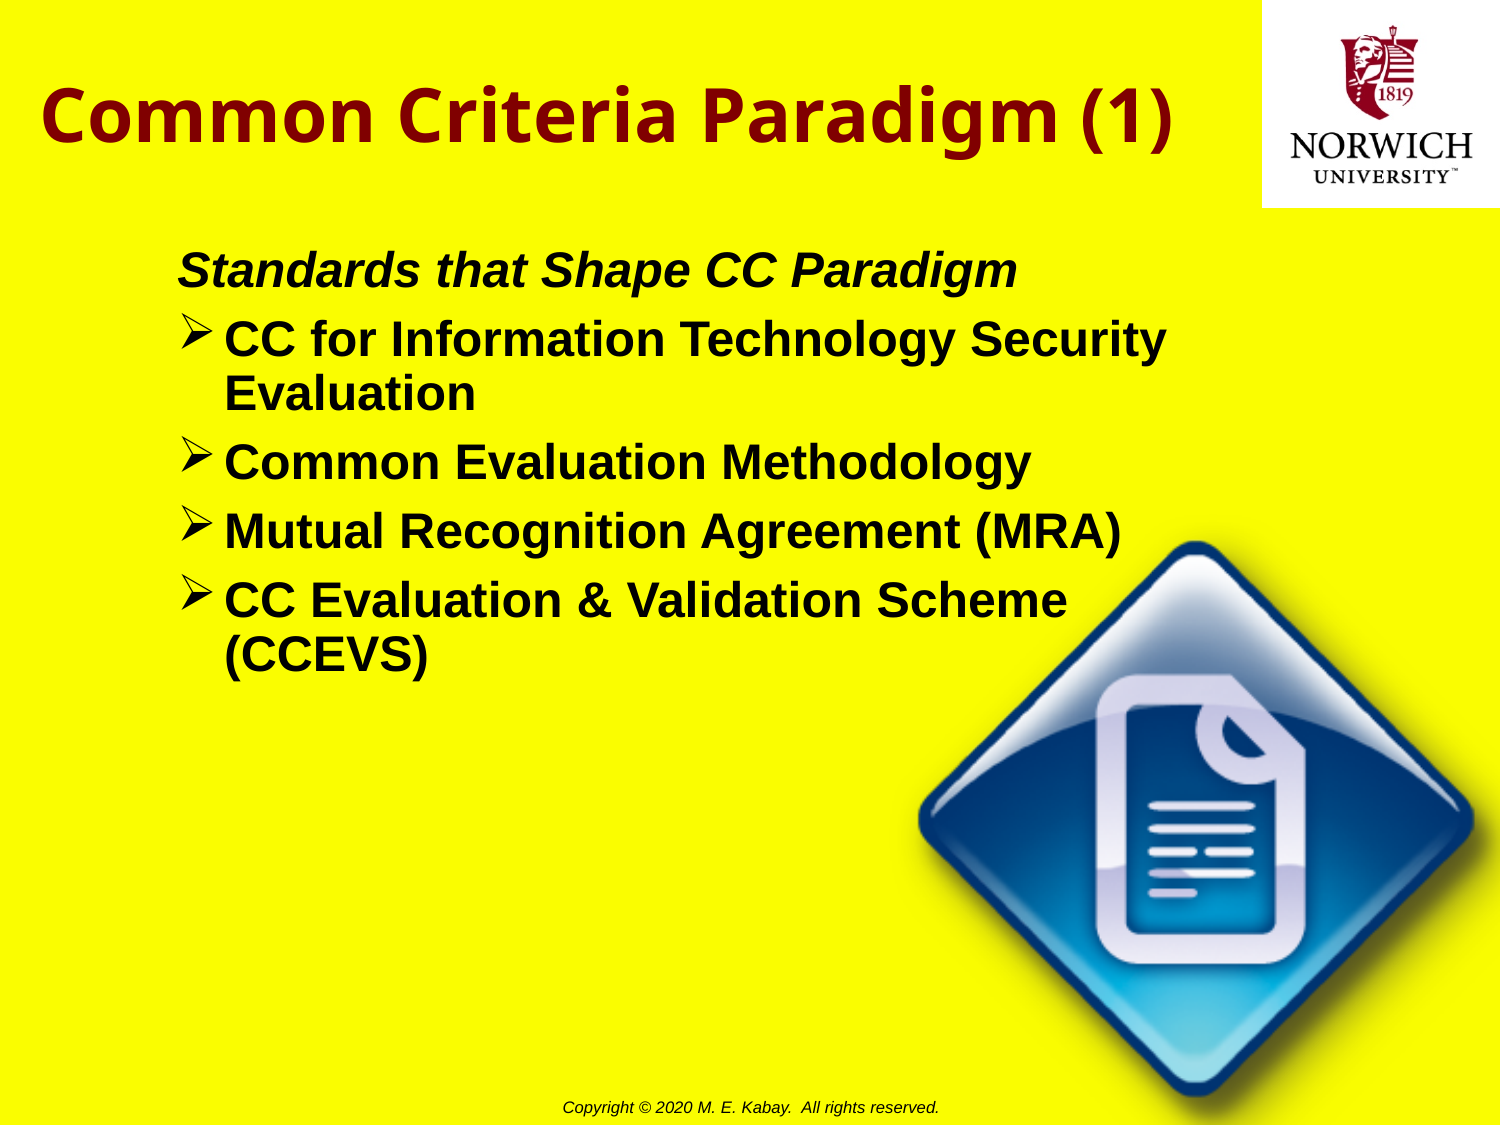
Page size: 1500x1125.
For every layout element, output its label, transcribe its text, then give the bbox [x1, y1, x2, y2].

picture [1262, 0, 1500, 208]
picture [899, 524, 1500, 1125]
list Standards that Shape CC Paradigm CC for Information Technology Security Evaluation Common Evaluation Methodology Mutual Recognition Agreement (MRA) CC Evaluation & Validation Scheme (CCEVS) [161, 236, 1339, 1039]
title Common Criteria Paradigm (1) [24, 24, 1338, 213]
